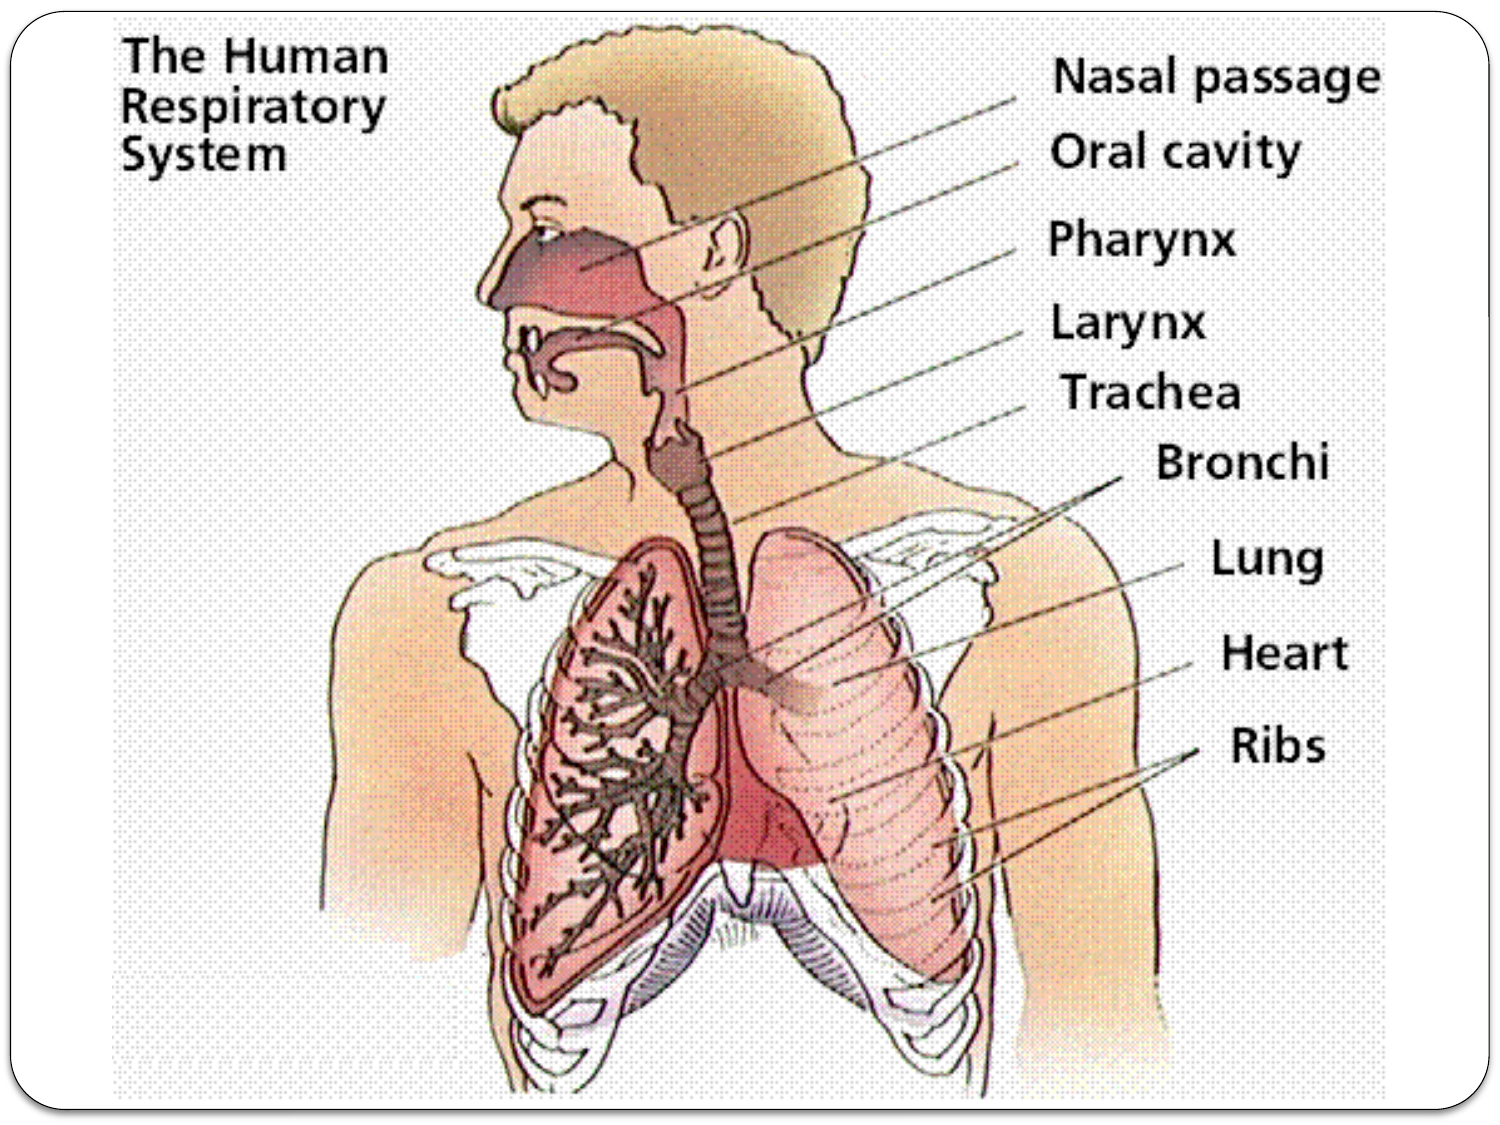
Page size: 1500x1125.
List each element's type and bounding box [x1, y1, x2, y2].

list [112, 16, 1388, 1102]
